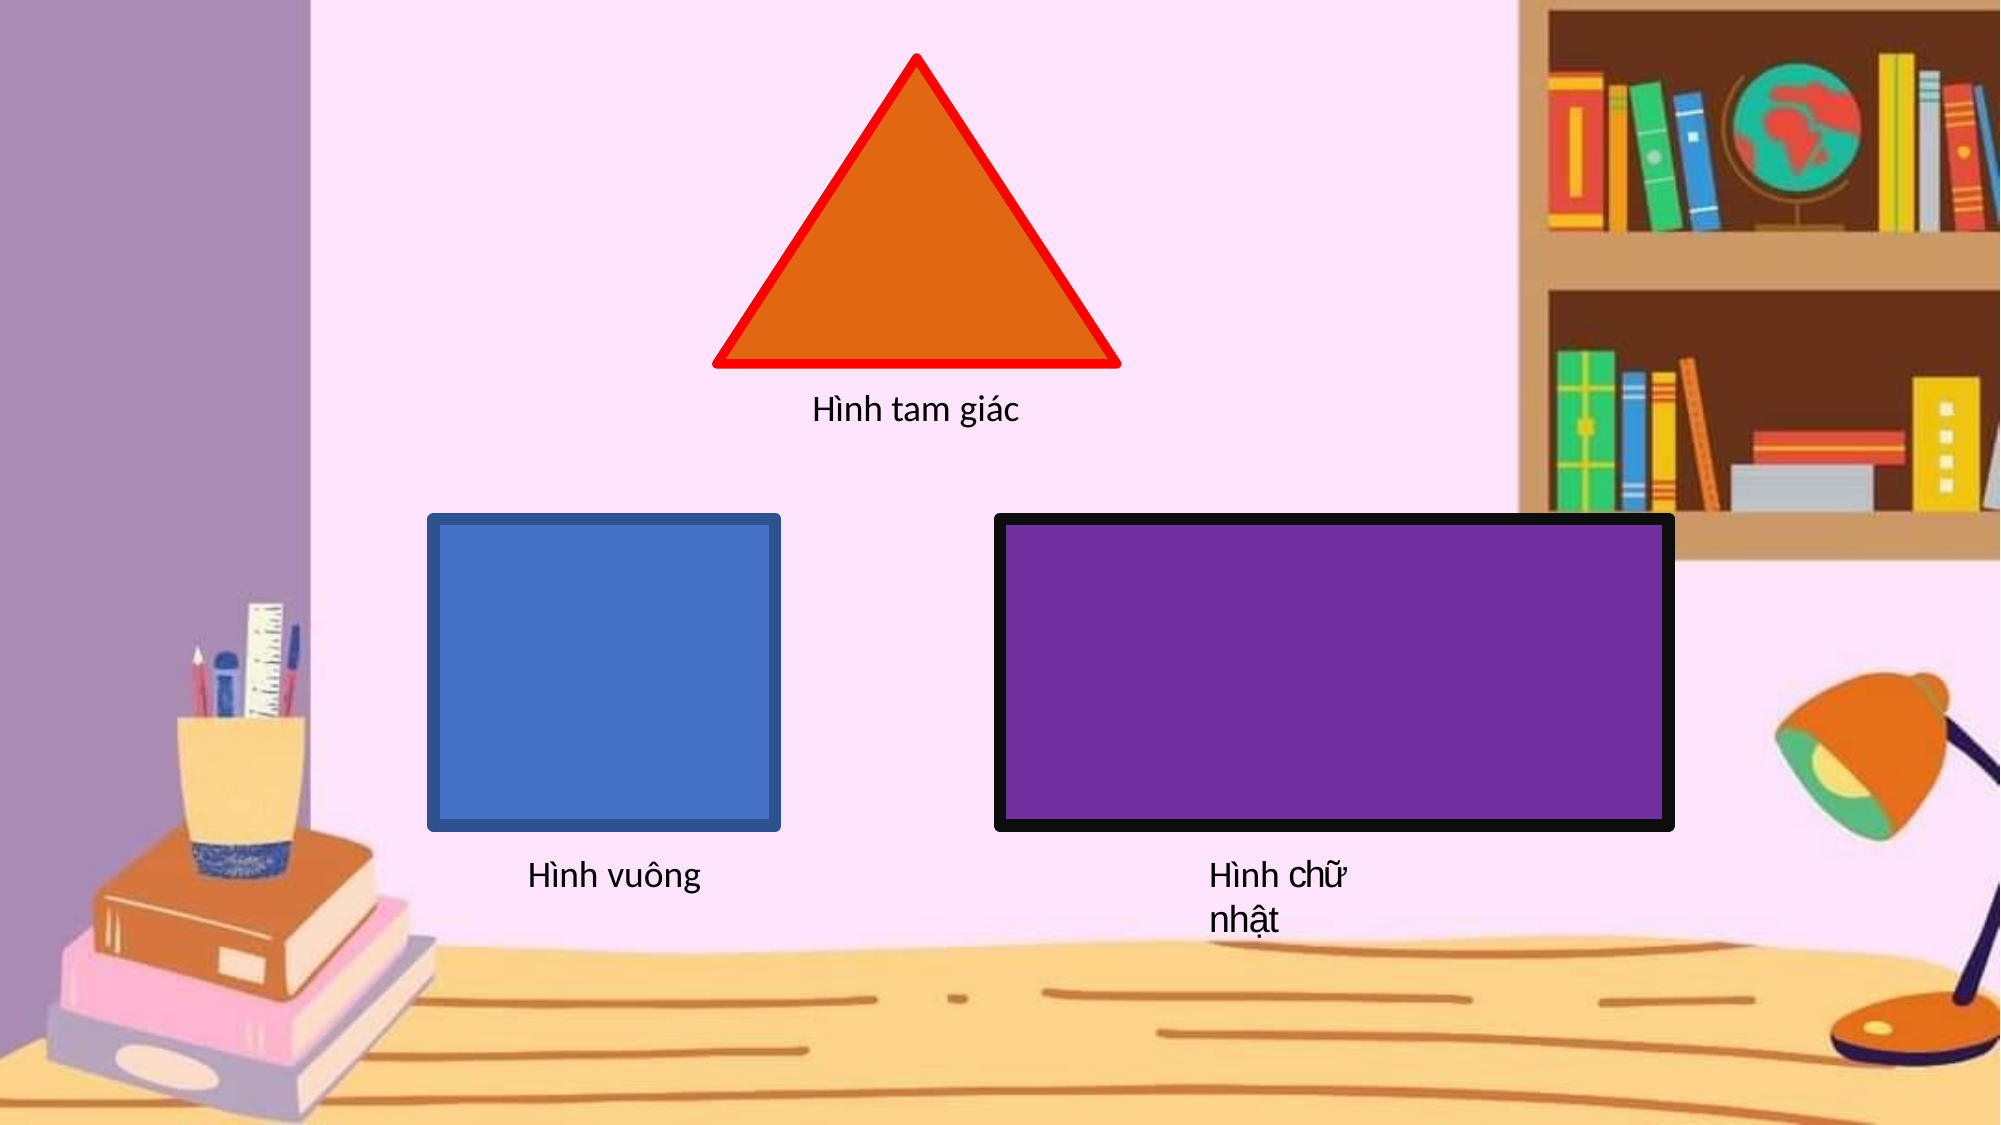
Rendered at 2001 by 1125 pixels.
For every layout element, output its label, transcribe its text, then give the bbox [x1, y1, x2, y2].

text_box Hình tam giác [810, 381, 1024, 429]
text_box [0, 0, 2000, 1125]
text_box Hình vuông [525, 848, 705, 896]
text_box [993, 512, 1676, 832]
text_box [711, 53, 1122, 369]
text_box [426, 512, 782, 832]
text_box Hình chữ nhật [1207, 848, 1429, 941]
